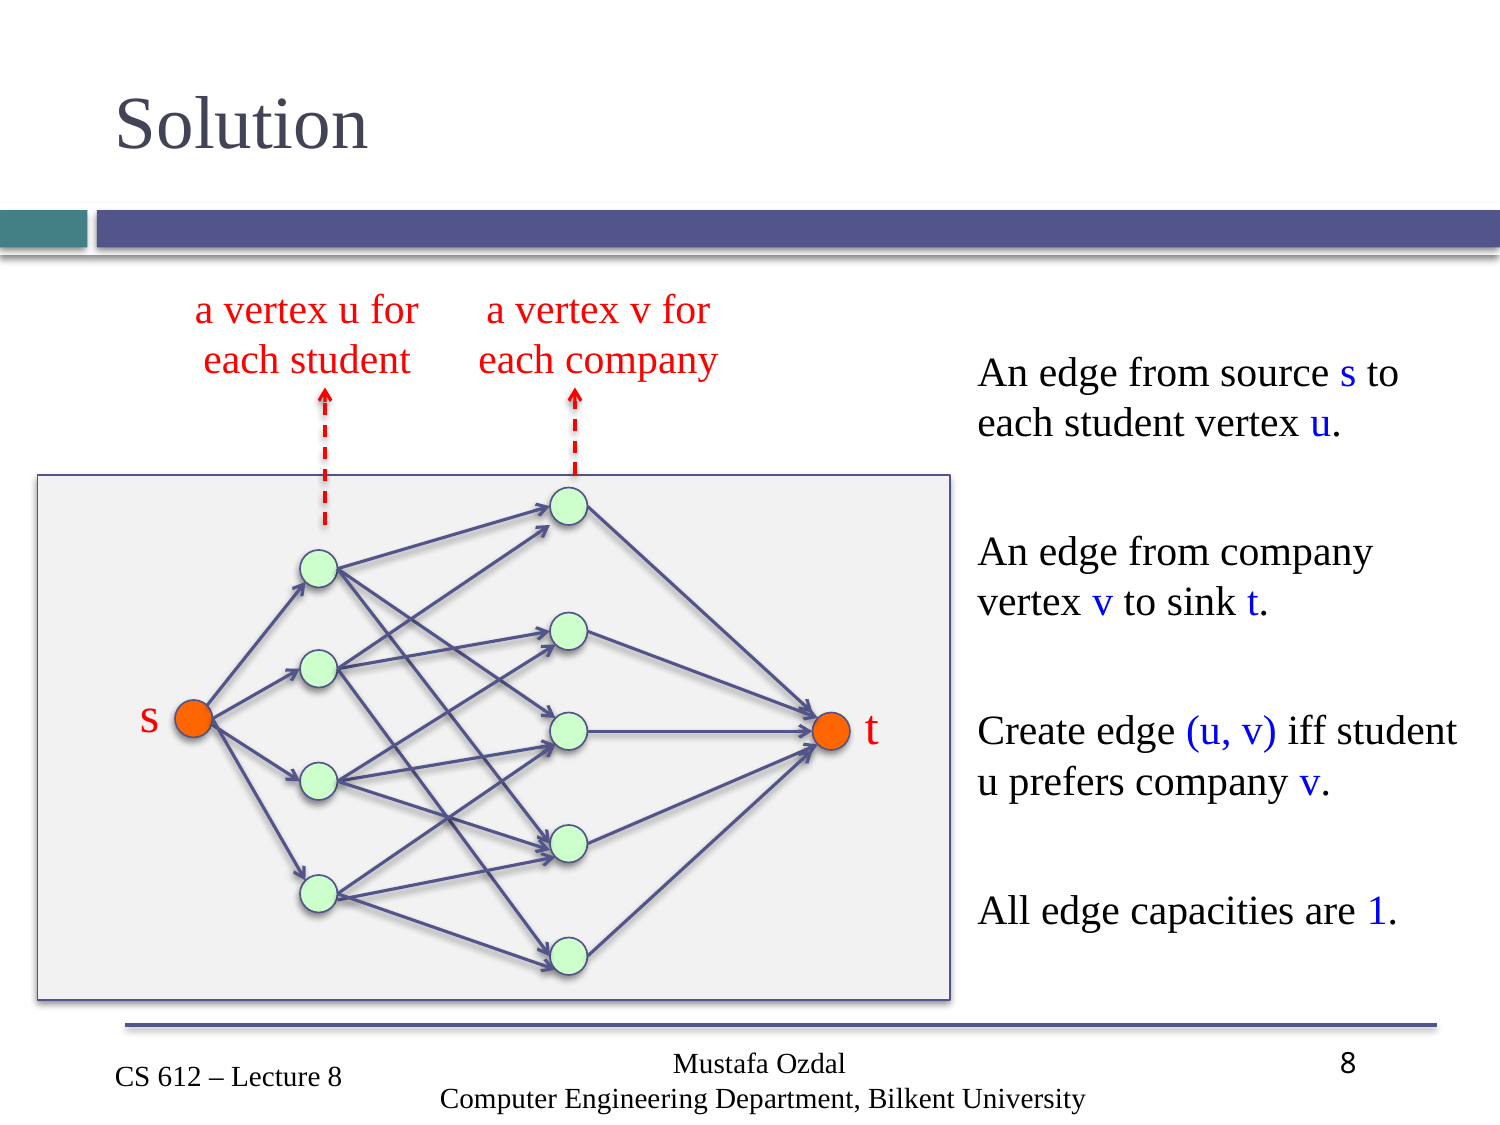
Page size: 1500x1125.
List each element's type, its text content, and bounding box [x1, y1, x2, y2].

text_box s [125, 674, 175, 750]
text_box [175, 699, 206, 739]
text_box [587, 749, 813, 957]
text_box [587, 630, 819, 719]
text_box [560, 824, 581, 864]
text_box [206, 581, 306, 676]
list An edge from source s to each student vertex u. An edge from company vertex v to sink t. Create edge (u, v) iff student u prefers company v. All edge capacities are 1. [962, 337, 1475, 988]
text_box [212, 718, 306, 881]
text_box [311, 649, 330, 689]
text_box [560, 936, 586, 976]
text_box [587, 744, 819, 844]
text_box a vertex v for each company [463, 274, 734, 390]
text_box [337, 524, 551, 644]
text_box [299, 549, 330, 589]
title Solution [99, 37, 1438, 200]
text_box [319, 474, 330, 532]
text_box [37, 474, 951, 1001]
text_box t [849, 687, 900, 763]
text_box a vertex u for each student [180, 274, 435, 390]
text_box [212, 668, 301, 718]
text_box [337, 644, 556, 744]
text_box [337, 893, 556, 970]
text_box [549, 486, 589, 526]
footer Mustafa Ozdal Computer Engineering Department, Bilkent University [249, 1037, 1277, 1125]
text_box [587, 505, 813, 630]
text_box [813, 711, 849, 751]
text_box [310, 761, 330, 801]
text_box [560, 611, 581, 651]
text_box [337, 505, 551, 524]
text_box [299, 874, 330, 914]
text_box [587, 740, 803, 744]
text_box [560, 711, 588, 751]
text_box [337, 744, 556, 856]
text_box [337, 856, 556, 893]
